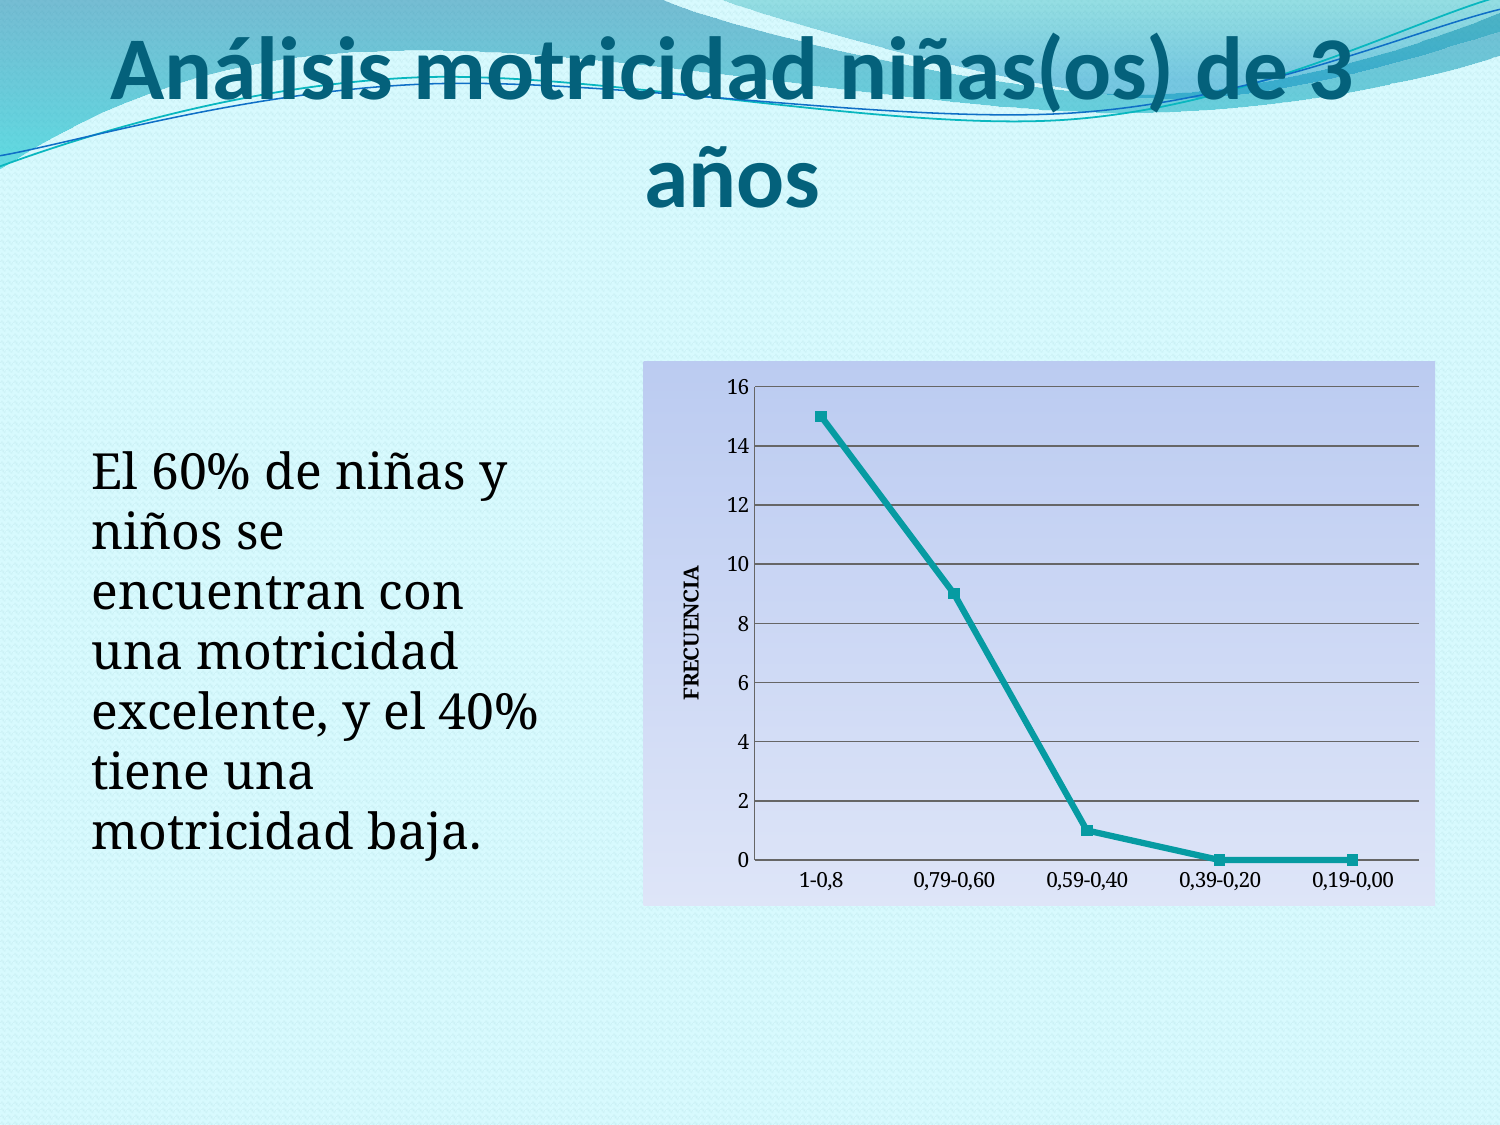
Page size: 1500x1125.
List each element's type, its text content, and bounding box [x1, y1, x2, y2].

list El 60% de niñas y niños se encuentran con una motricidad excelente, y el 40% tiene una motricidad baja. [76, 432, 575, 867]
chart [643, 361, 1436, 906]
title Análisis motricidad niñas(os) de 3 años [100, 2, 1365, 226]
